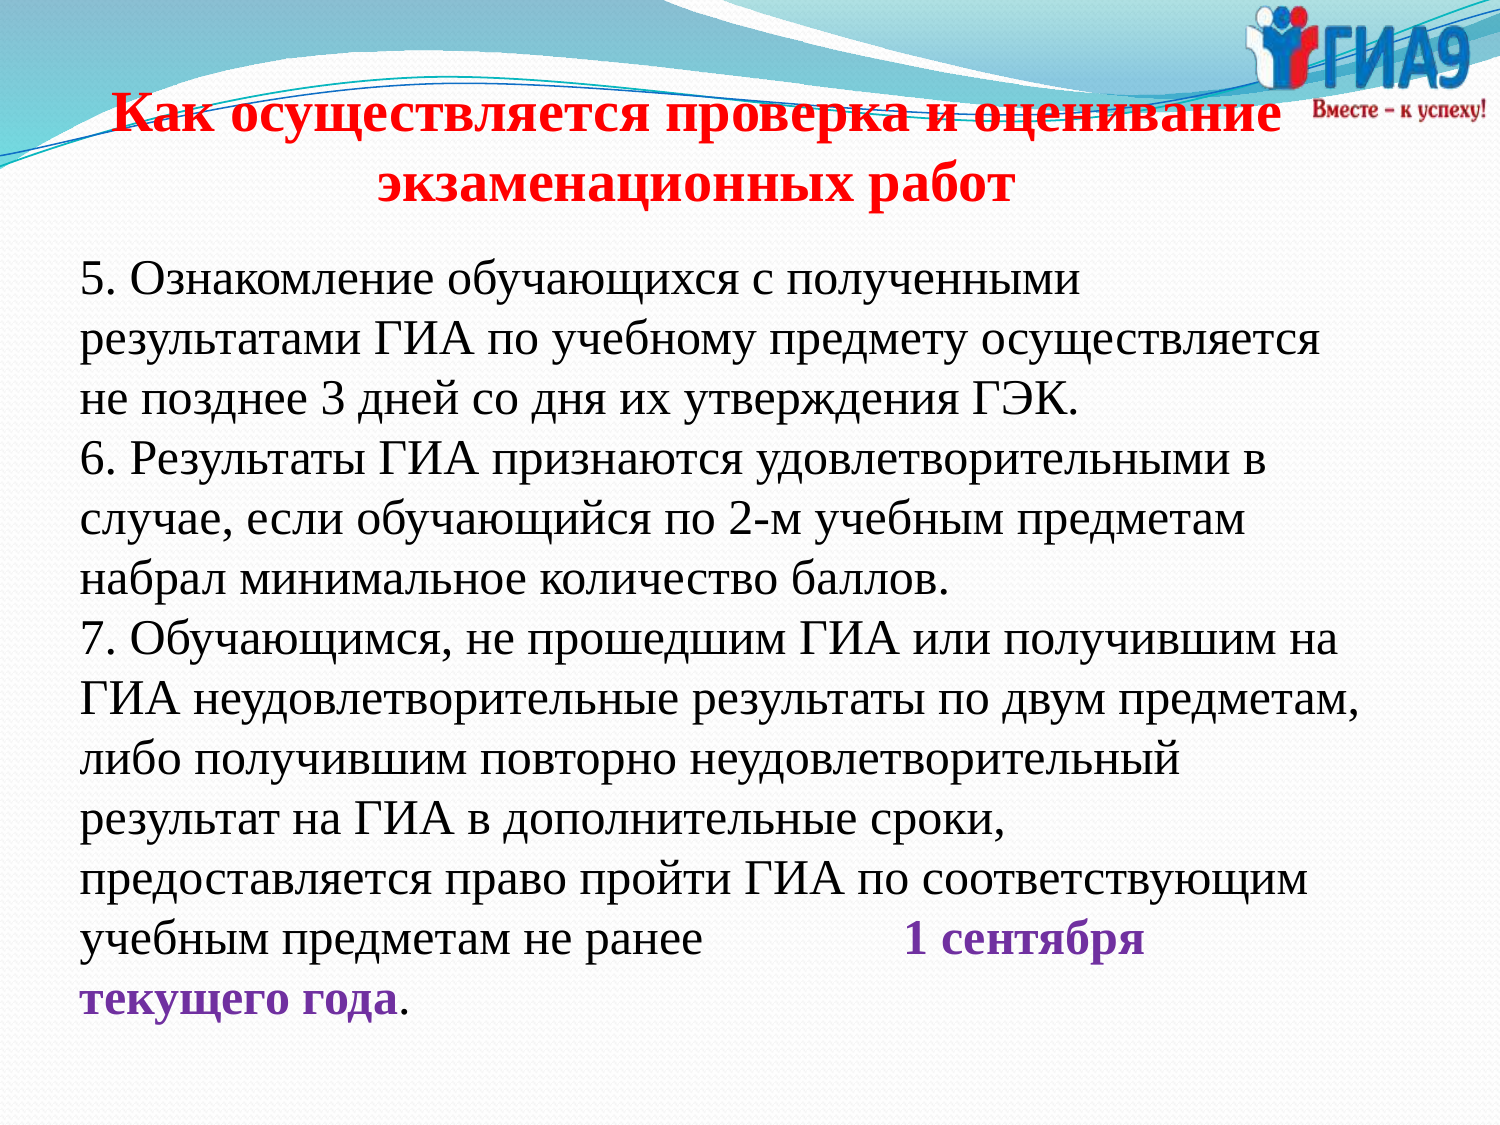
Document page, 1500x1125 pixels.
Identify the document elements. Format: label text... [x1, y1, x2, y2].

text_box 5. Ознакомление обучающихся с полученными результатами ГИА по учебному предмету осуществляется не позднее 3 дней со дня их утверждения ГЭК. 6. Результаты ГИА признаются удовлетворительными в случае, если обучающийся по 2-м учебным предметам набрал минимальное количество баллов. 7. Обучающимся, не прошедшим ГИА или получившим на ГИА неудовлетворительные результаты по двум предметам, либо получившим повторно неудовлетворительный результат на ГИА в дополнительные сроки, предоставляется право пройти ГИА по соответствующим учебным предметам не ранее 1 сентября текущего года. [64, 184, 1376, 1032]
table_cell Обществознание [1238, 42, 1329, 151]
text_box Как осуществляется проверка и оценивание экзаменационных работ [64, 42, 1329, 184]
picture [1244, 4, 1498, 138]
